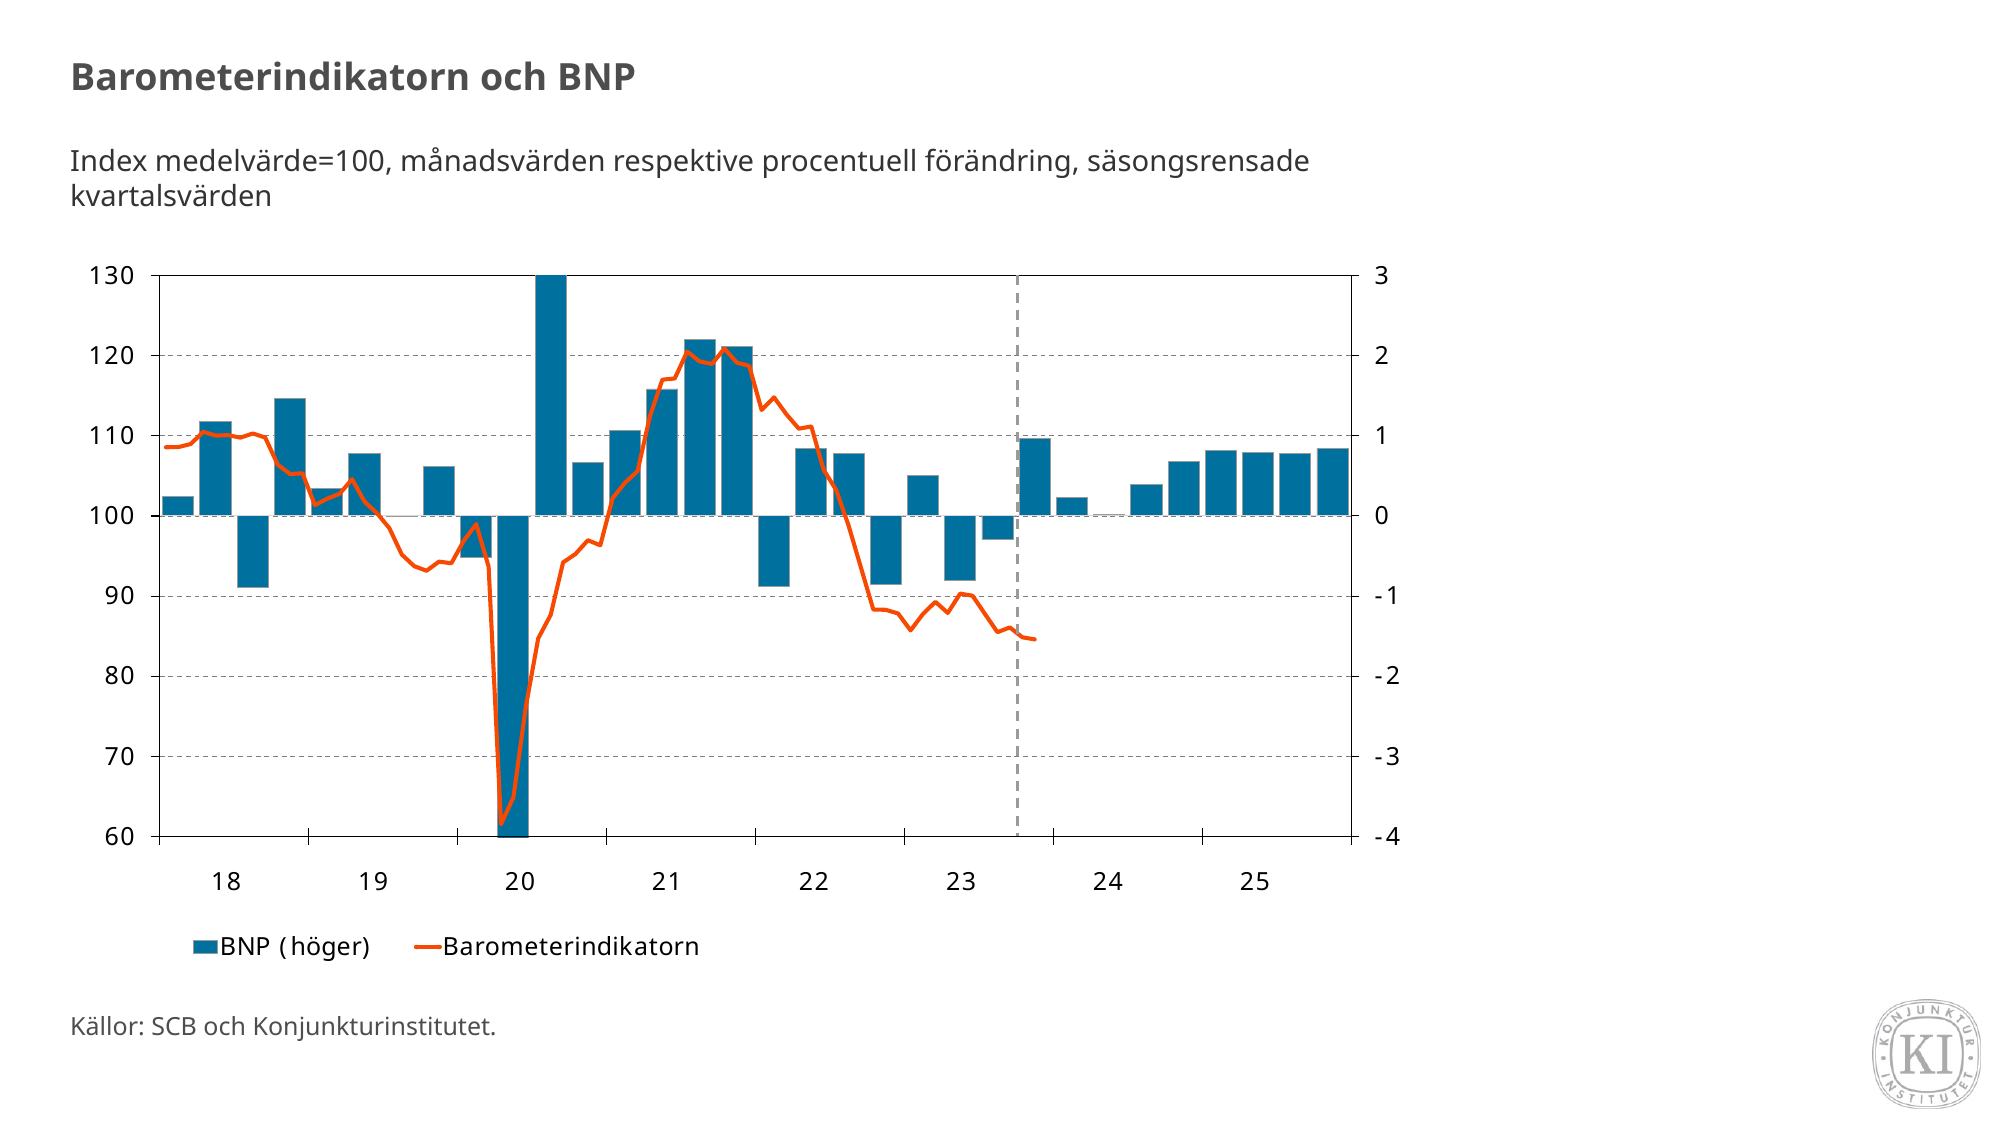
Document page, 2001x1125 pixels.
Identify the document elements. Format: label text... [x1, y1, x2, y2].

title Barometerindikatorn och BNP [55, 45, 1476, 128]
list Index medelvärde=100, månadsvärden respektive procentuell förändring, säsongsrensade kvartalsvärden [55, 137, 1476, 220]
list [72, 249, 1491, 984]
picture [1872, 999, 1981, 1109]
subtitle Källor: SCB och Konjunkturinstitutet. [55, 1003, 1476, 1106]
